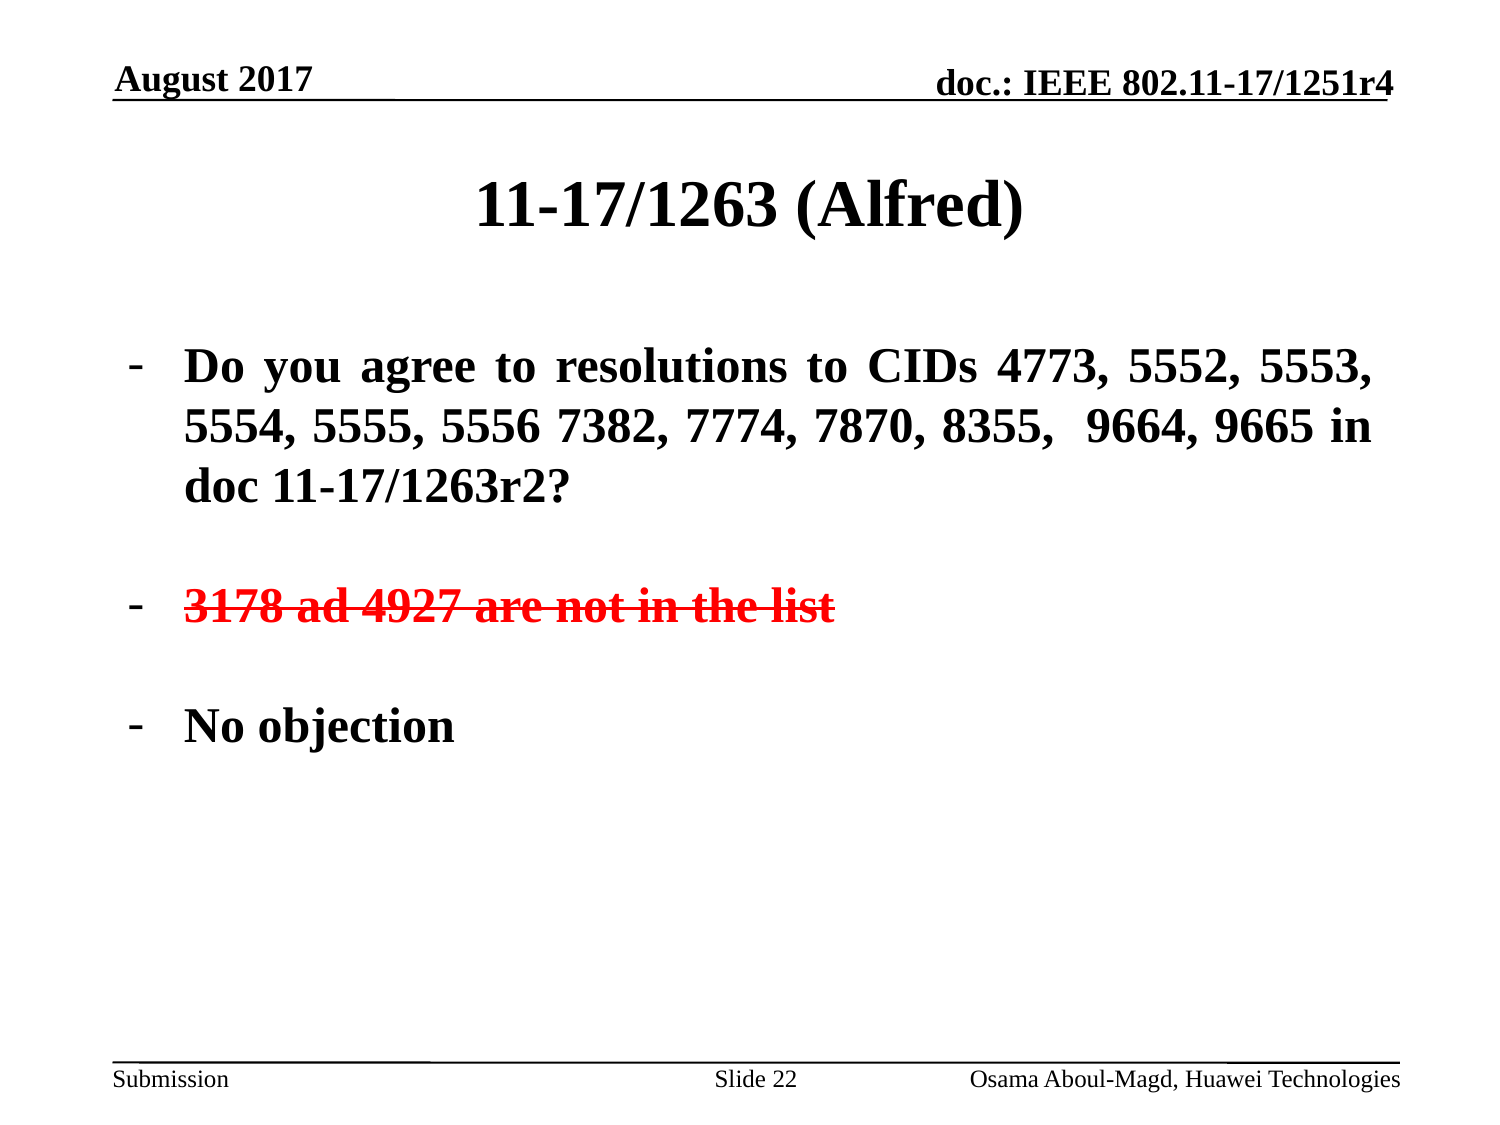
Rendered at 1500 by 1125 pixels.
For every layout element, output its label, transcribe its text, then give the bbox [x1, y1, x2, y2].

footer Osama Aboul-Magd, Huawei Technologies [878, 1061, 1402, 1093]
title 11-17/1263 (Alfred) [112, 112, 1388, 288]
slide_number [114, 54, 423, 100]
slide_number Slide 22 [712, 1061, 800, 1123]
list Do you agree to resolutions to CIDs 4773, 5552, 5553, 5554, 5555, 5556 7382, 7774, 7870, 8355, 9664, 9665 in doc 11-17/1263r2? 3178 ad 4927 are not in the list No objection [112, 324, 1388, 1000]
